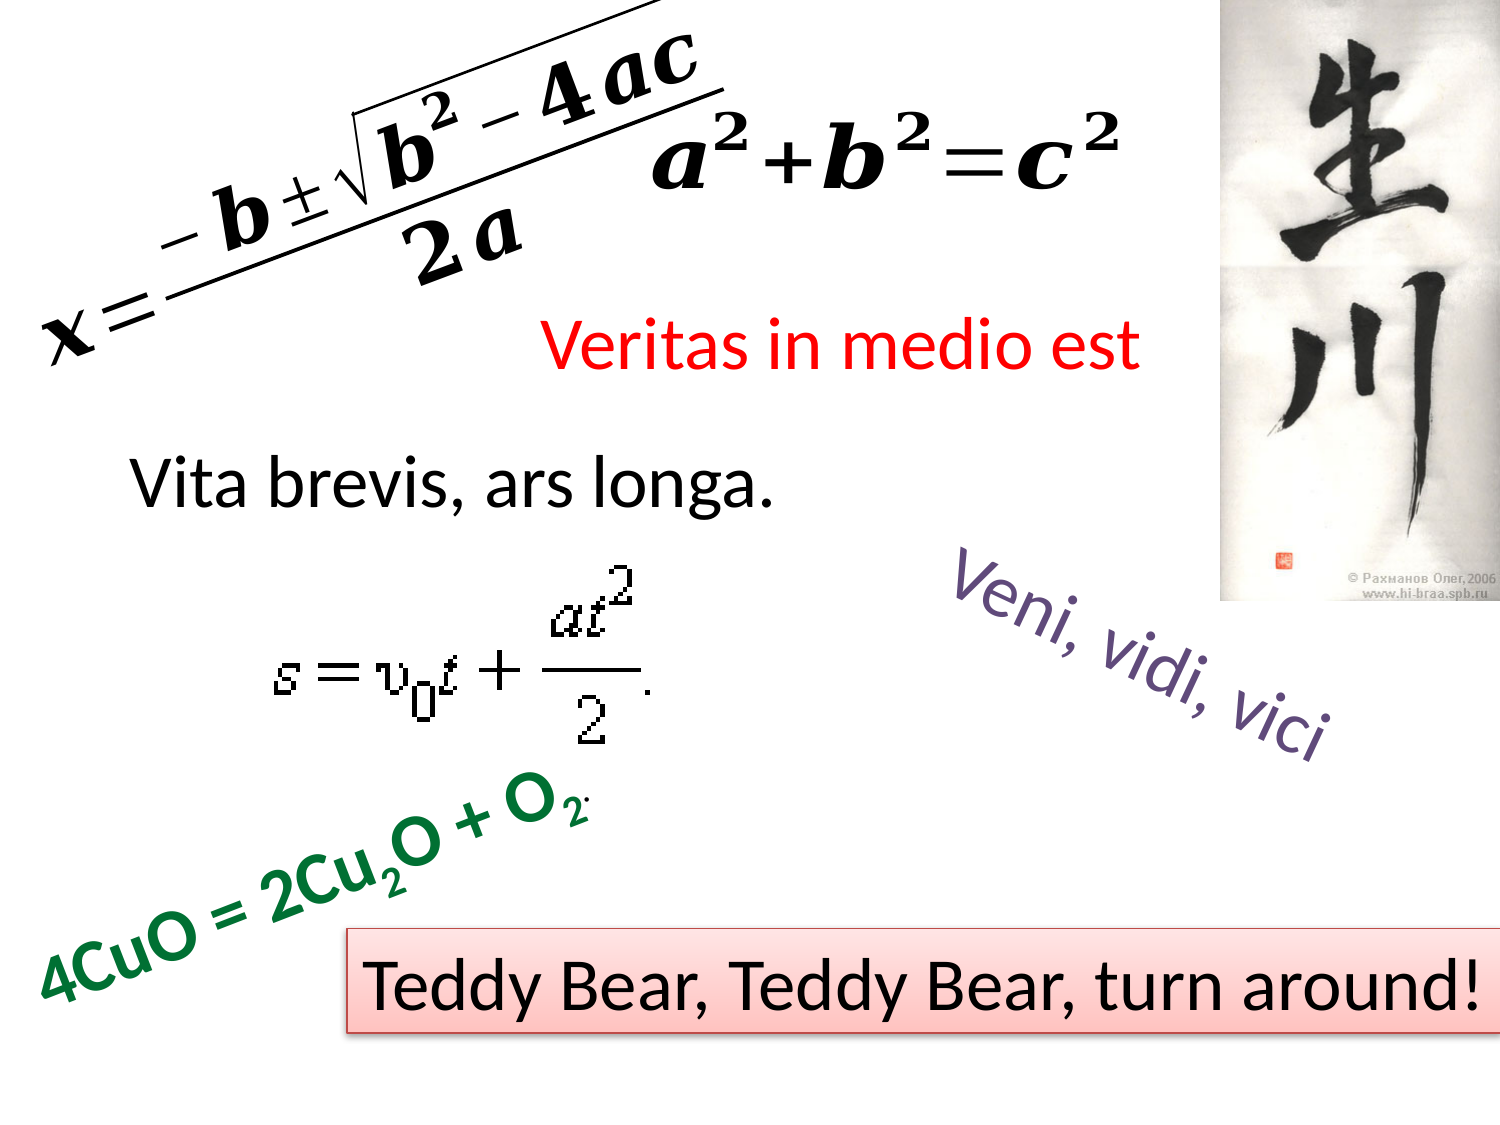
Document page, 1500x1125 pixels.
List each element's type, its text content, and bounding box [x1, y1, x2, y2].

text_box 4CuO = 2Cu2O + O2. [3, 776, 619, 1050]
picture [273, 552, 651, 768]
text_box Vita brevis, ars longa. [114, 424, 810, 530]
text_box Veritas in medio est [461, 287, 1215, 393]
picture [1220, 0, 1500, 601]
text_box Veni, vidi, vici [917, 509, 1363, 792]
text_box Teddy Bear, Teddy Bear, turn around! [346, 928, 1500, 1034]
